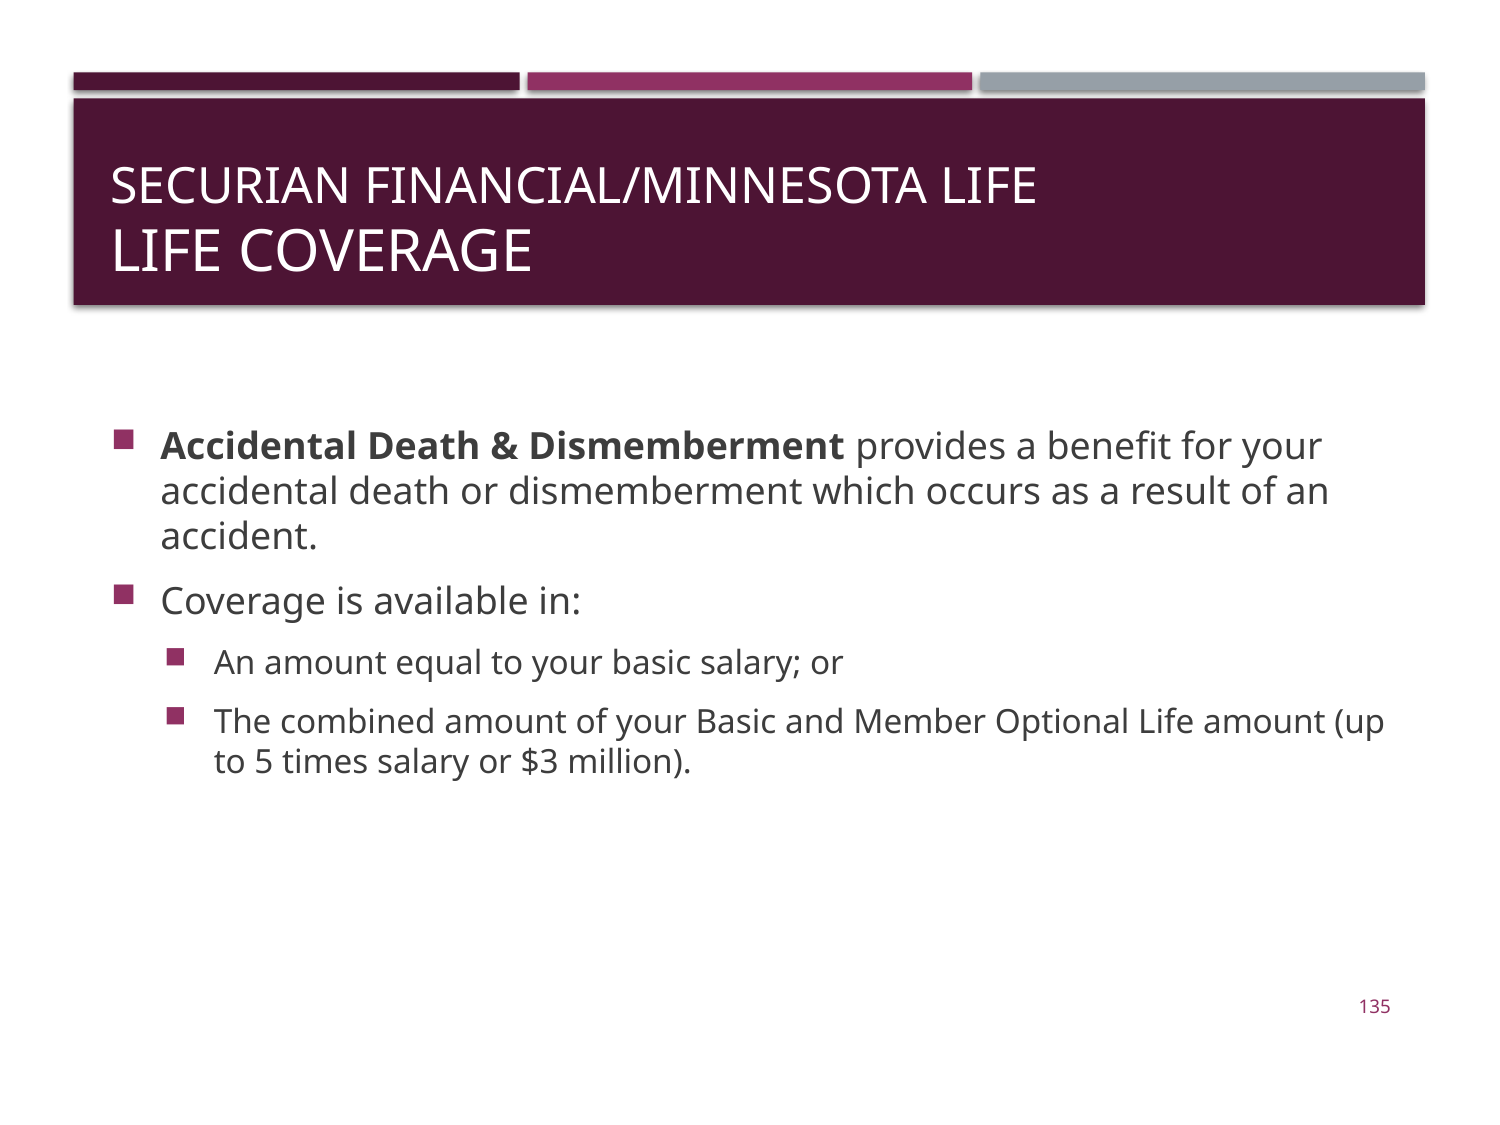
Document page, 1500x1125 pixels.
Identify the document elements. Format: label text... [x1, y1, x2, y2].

slide_number 135 [1279, 977, 1406, 1037]
title Securian Financial/Minnesota Life Life Coverage [95, 112, 1406, 291]
list Accidental Death & Dismemberment provides a benefit for your accidental death or dismemberment which occurs as a result of an accident. Coverage is available in: An amount equal to your basic salary; or The combined amount of your Basic and Member Optional Life amount (up to 5 times salary or $3 million). [95, 365, 1406, 962]
